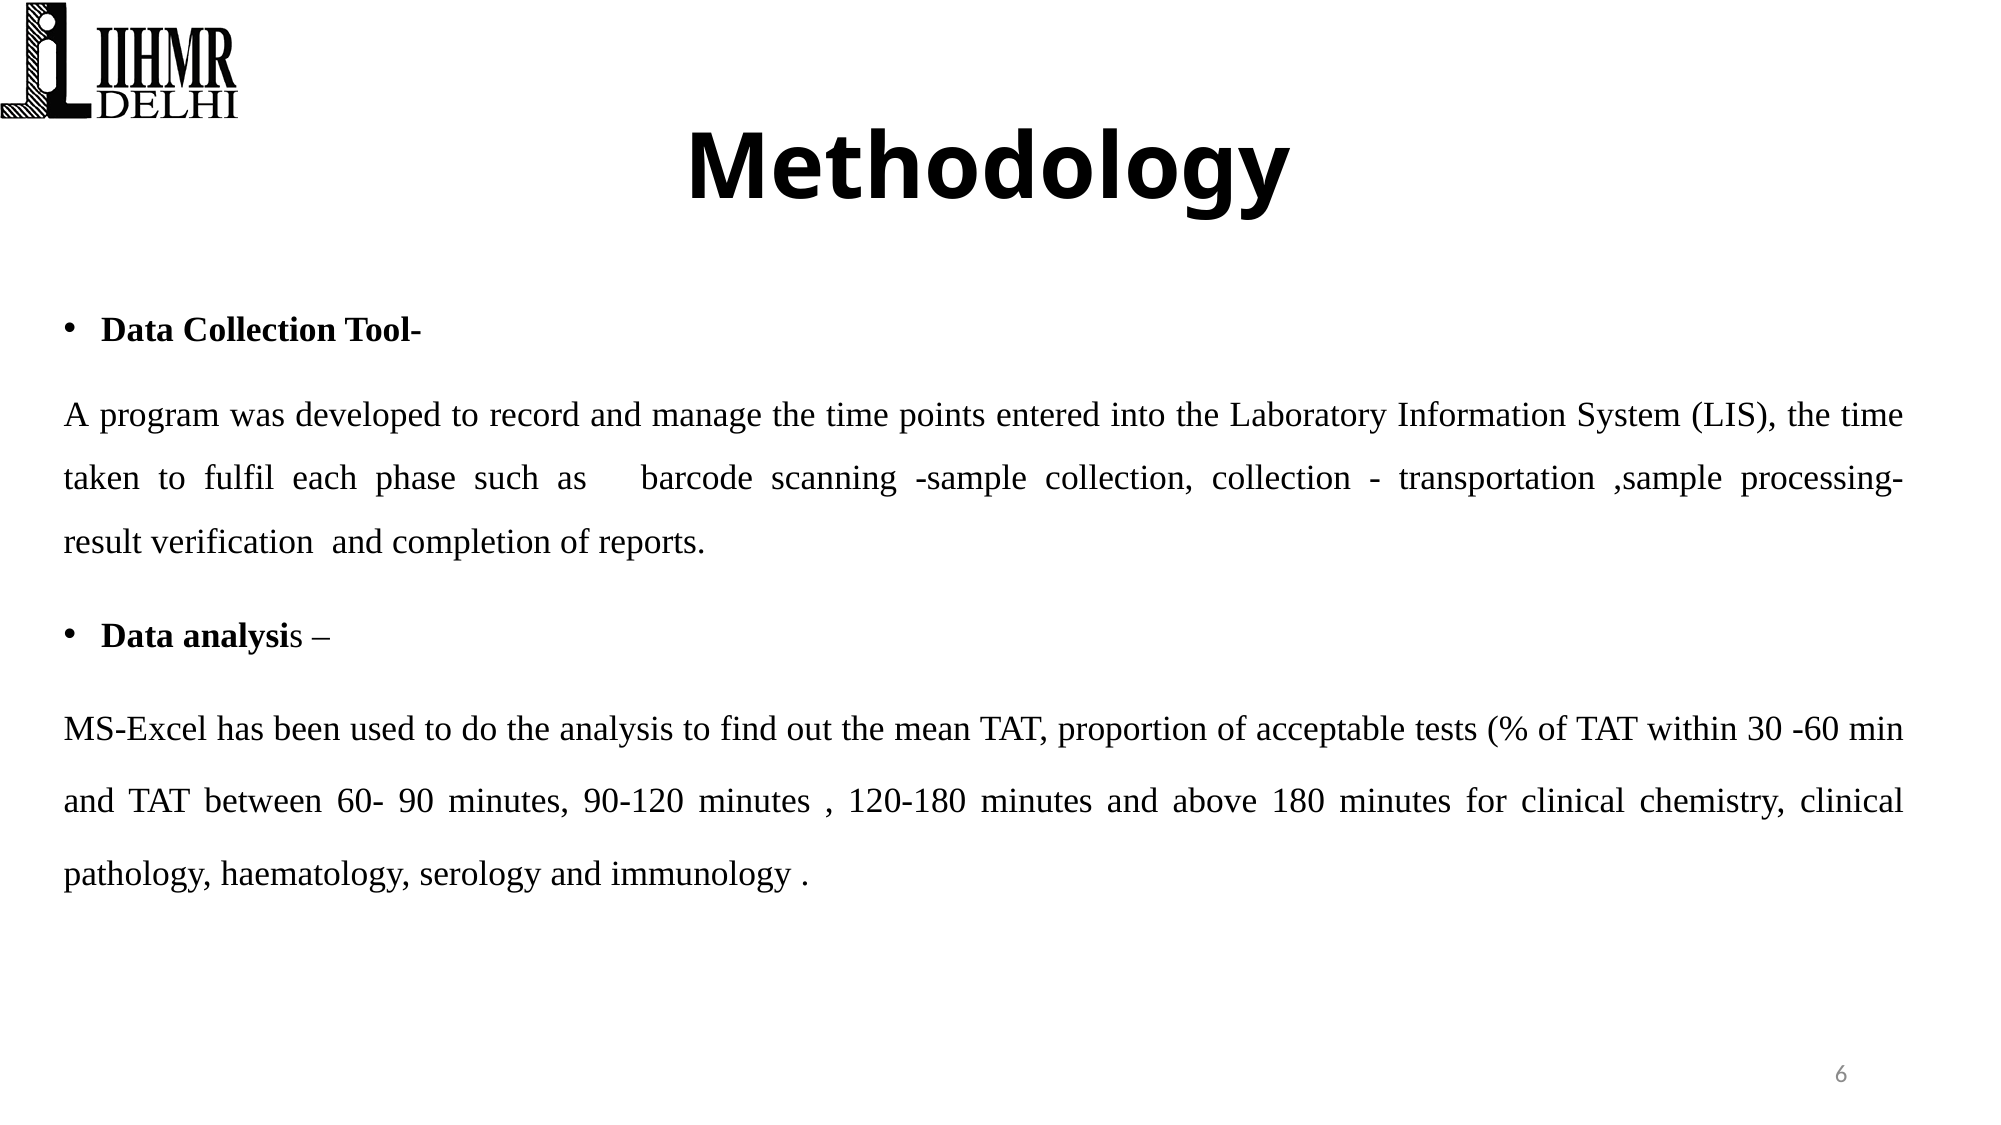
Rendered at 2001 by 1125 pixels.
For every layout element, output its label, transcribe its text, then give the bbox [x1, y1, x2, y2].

list Data Collection Tool- A program was developed to record and manage the time points entered into the Laboratory Information System (LIS), the time taken to fulfil each phase such as barcode scanning -sample collection, collection - transportation ,sample processing- result verification and completion of reports. Data analysis – MS-Excel has been used to do the analysis to find out the mean TAT, proportion of acceptable tests (% of TAT within 30 -60 min and TAT between 60- 90 minutes, 90-120 minutes , 120-180 minutes and above 180 minutes for clinical chemistry, clinical pathology, haematology, serology and immunology . [48, 277, 1920, 1066]
picture [0, 0, 252, 119]
title Methodology [137, 59, 1863, 277]
slide_number 6 [1412, 1042, 1863, 1103]
